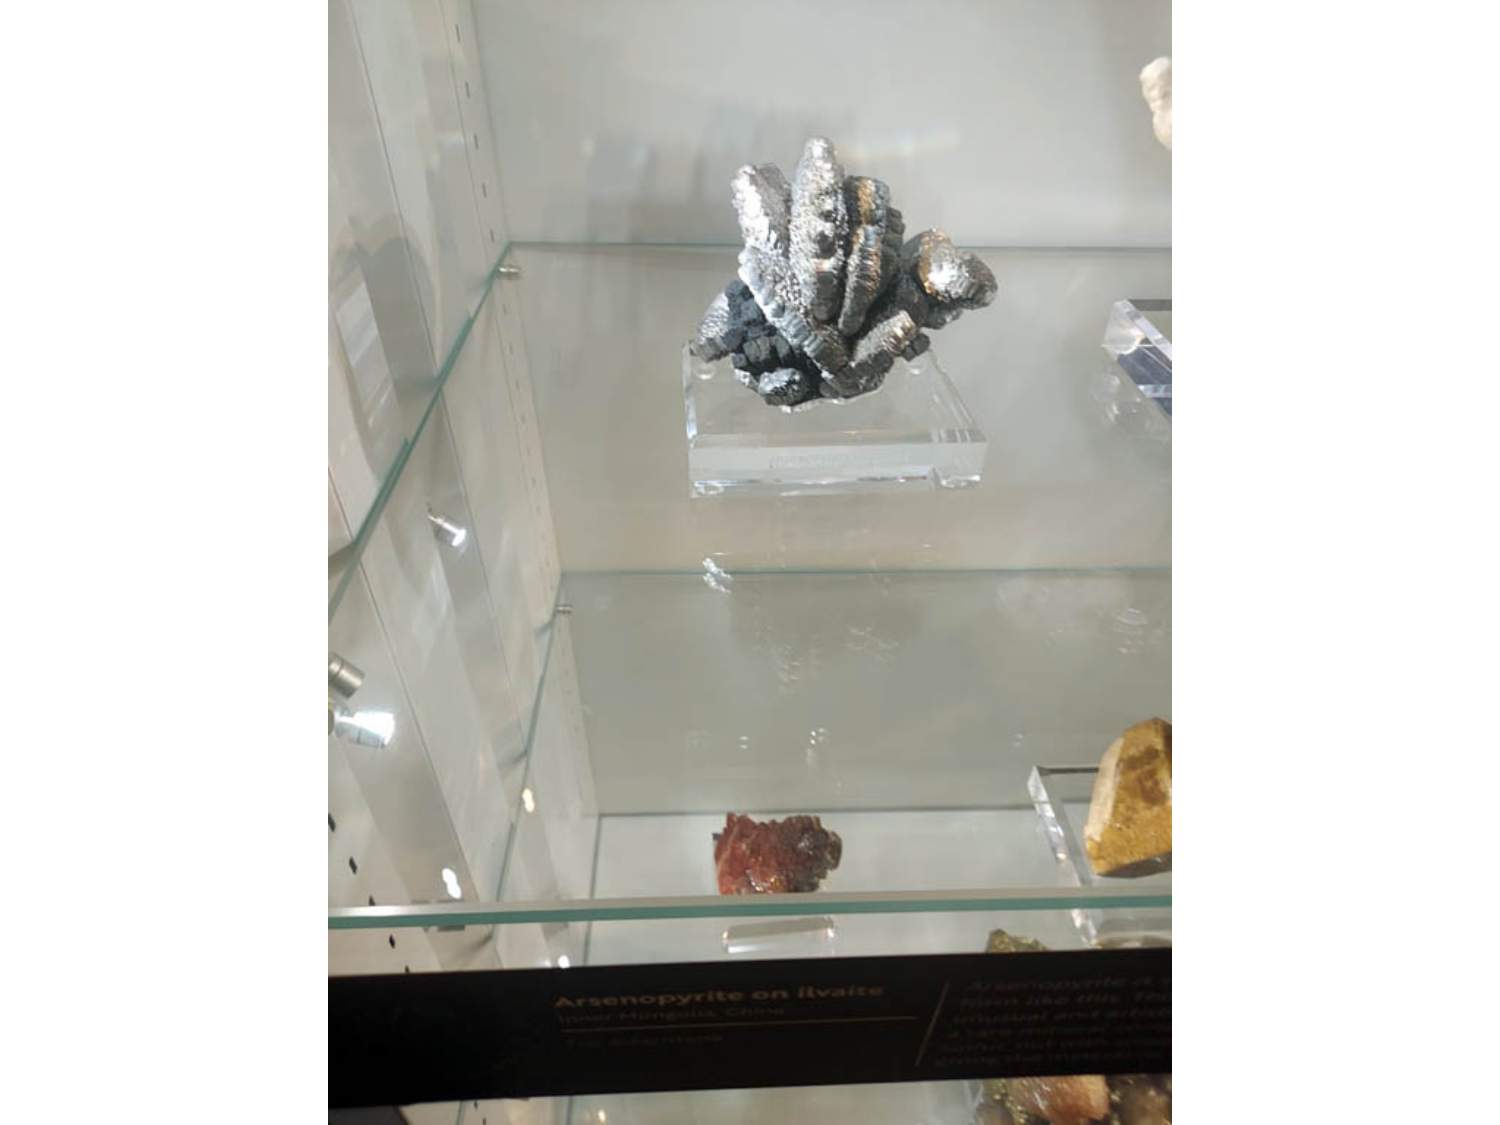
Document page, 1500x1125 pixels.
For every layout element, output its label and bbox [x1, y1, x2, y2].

picture [327, 0, 1173, 1125]
